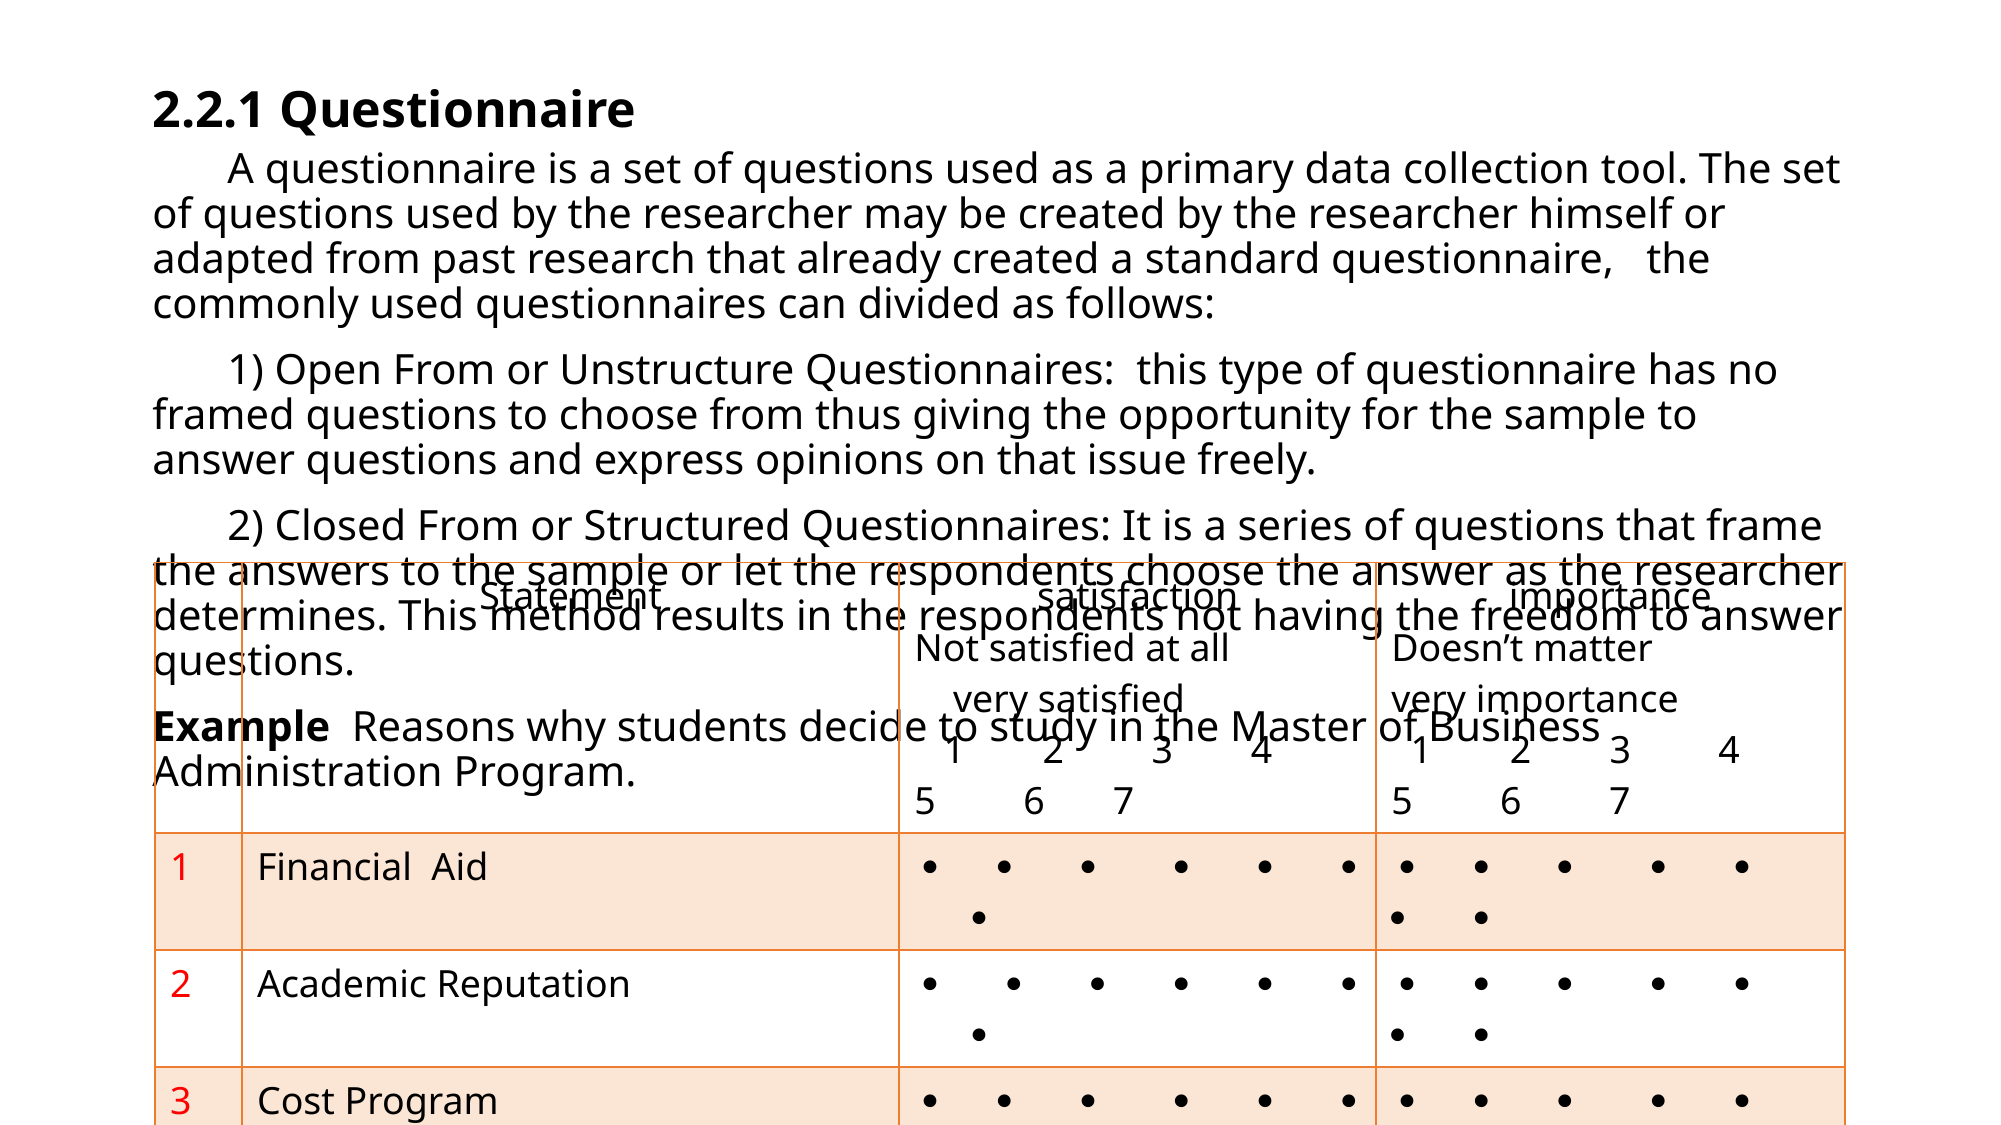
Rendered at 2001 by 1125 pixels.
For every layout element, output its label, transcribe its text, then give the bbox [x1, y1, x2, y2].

table_cell Academic Reputation [243, 951, 898, 1066]
table_header importance Doesn’t matter very importance 1 2 3 4 5 6 7 [1377, 563, 1844, 832]
table_cell Cost Program [243, 1068, 898, 1125]
list A questionnaire is a set of questions used as a primary data collection tool. The set of questions used by the researcher may be created by the researcher himself or adapted from past research that already created a standard questionnaire, the commonly used questionnaires can divided as follows: 1) Open From or Unstructure Questionnaires: this type of questionnaire has no framed questions to choose from thus giving the opportunity for the sample to answer questions and express opinions on that issue freely. 2) Closed From or Structured Questionnaires: It is a series of questions that frame the answers to the sample or let the respondents choose the answer as the researcher determines. This method results in the respondents not having the freedom to answer questions. Example Reasons why students decide to study in the Master of Business Administration Program. [137, 139, 1863, 854]
table_header satisfaction Not satisfied at all very satisfied 1 2 3 4 5 6 7 [900, 563, 1375, 832]
table_header Statement [243, 563, 898, 832]
table_cell        [900, 1068, 1375, 1125]
table_cell        [1377, 1068, 1844, 1125]
title 2.2.1 Questionnaire [137, 54, 1863, 139]
table_cell        [900, 951, 1375, 1066]
table_cell 2 [156, 951, 241, 1066]
table_cell        [900, 834, 1375, 949]
table_cell Financial Aid [243, 834, 898, 949]
table_cell        [1377, 834, 1844, 949]
table_cell 3 [156, 1068, 241, 1125]
table_cell        [1377, 951, 1844, 1066]
table_header [156, 563, 241, 832]
table_cell 1 [156, 834, 241, 949]
